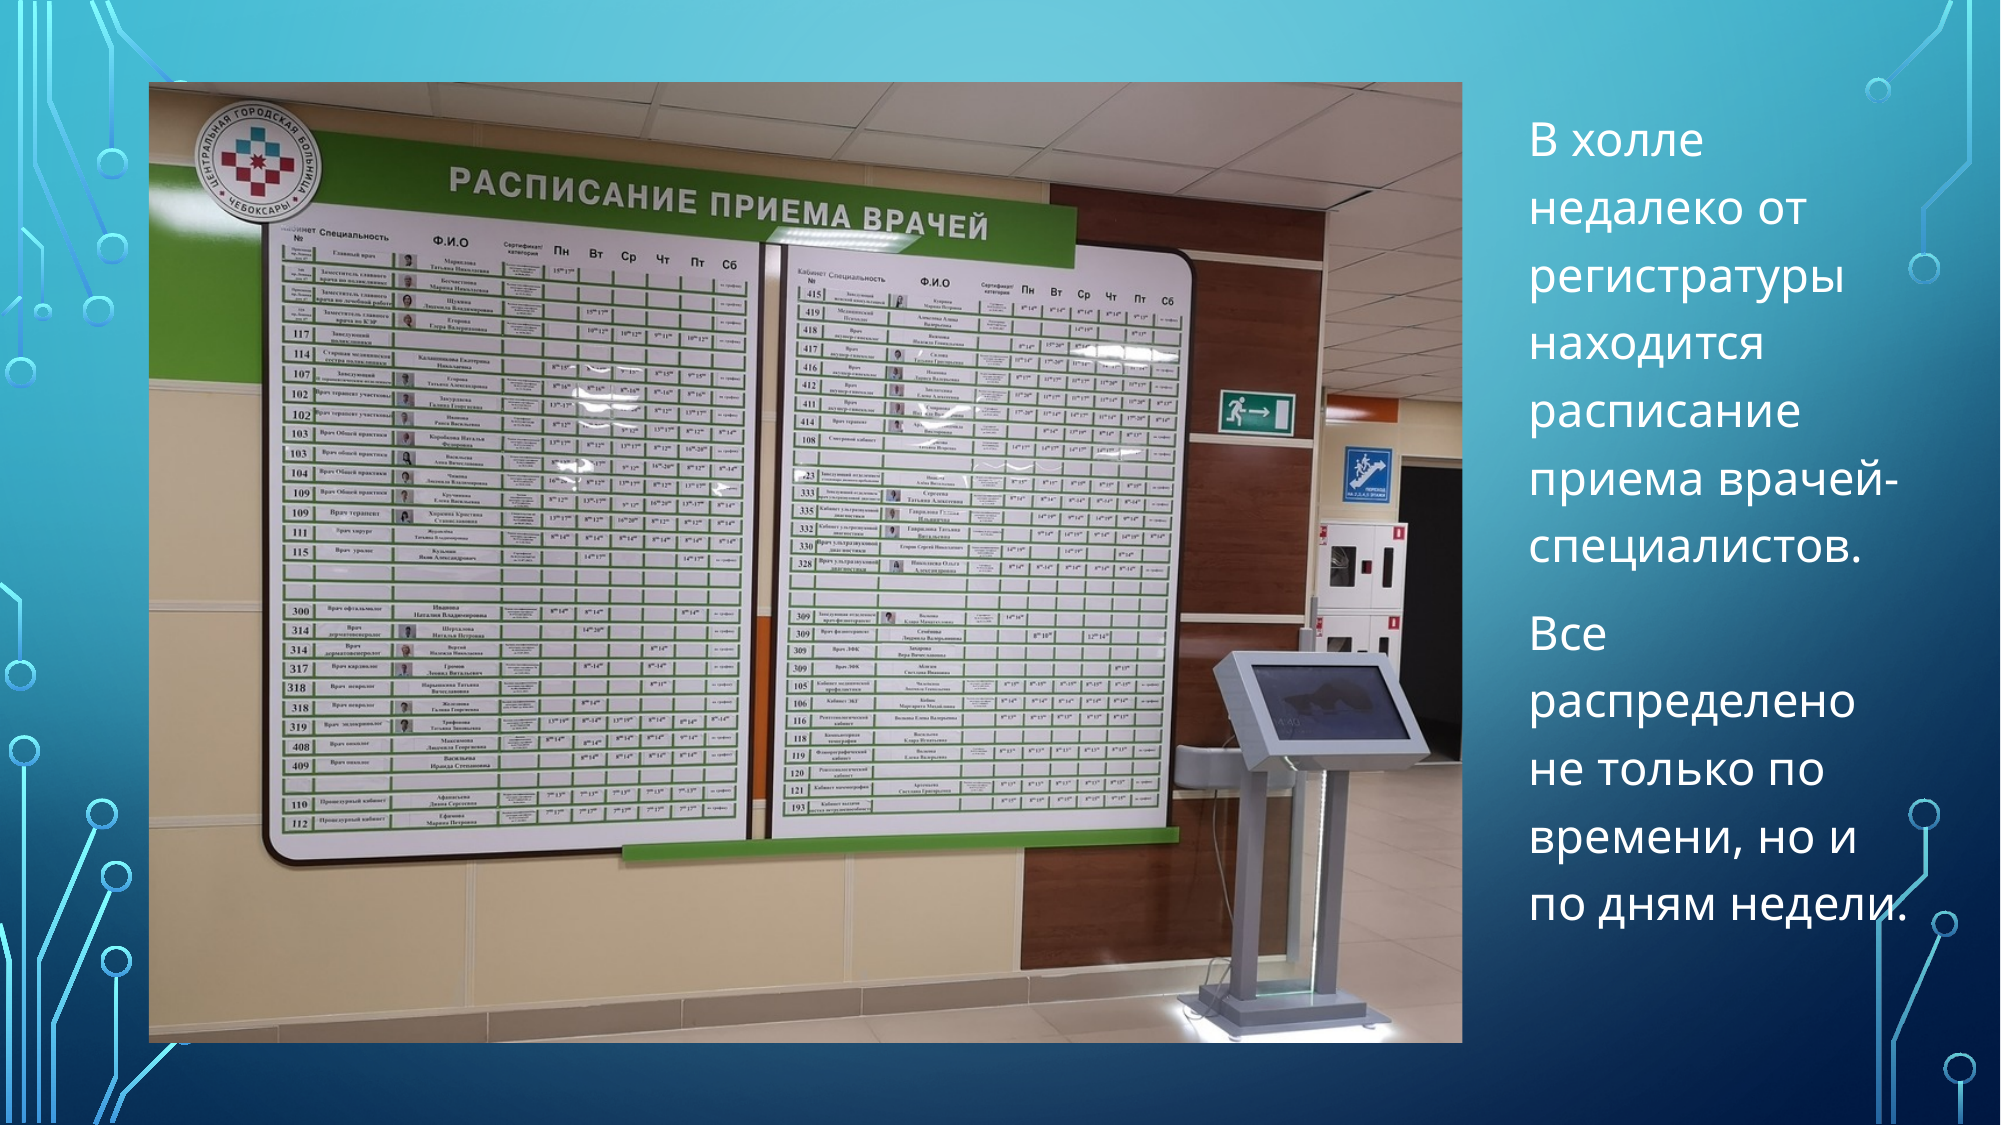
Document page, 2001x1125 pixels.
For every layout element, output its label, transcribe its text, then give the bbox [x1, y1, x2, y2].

list В холле недалеко от регистратуры находится расписание приема врачей-специалистов. Все распределено не только по времени, но и по дням недели. [1513, 91, 1926, 950]
picture [148, 81, 1463, 1043]
